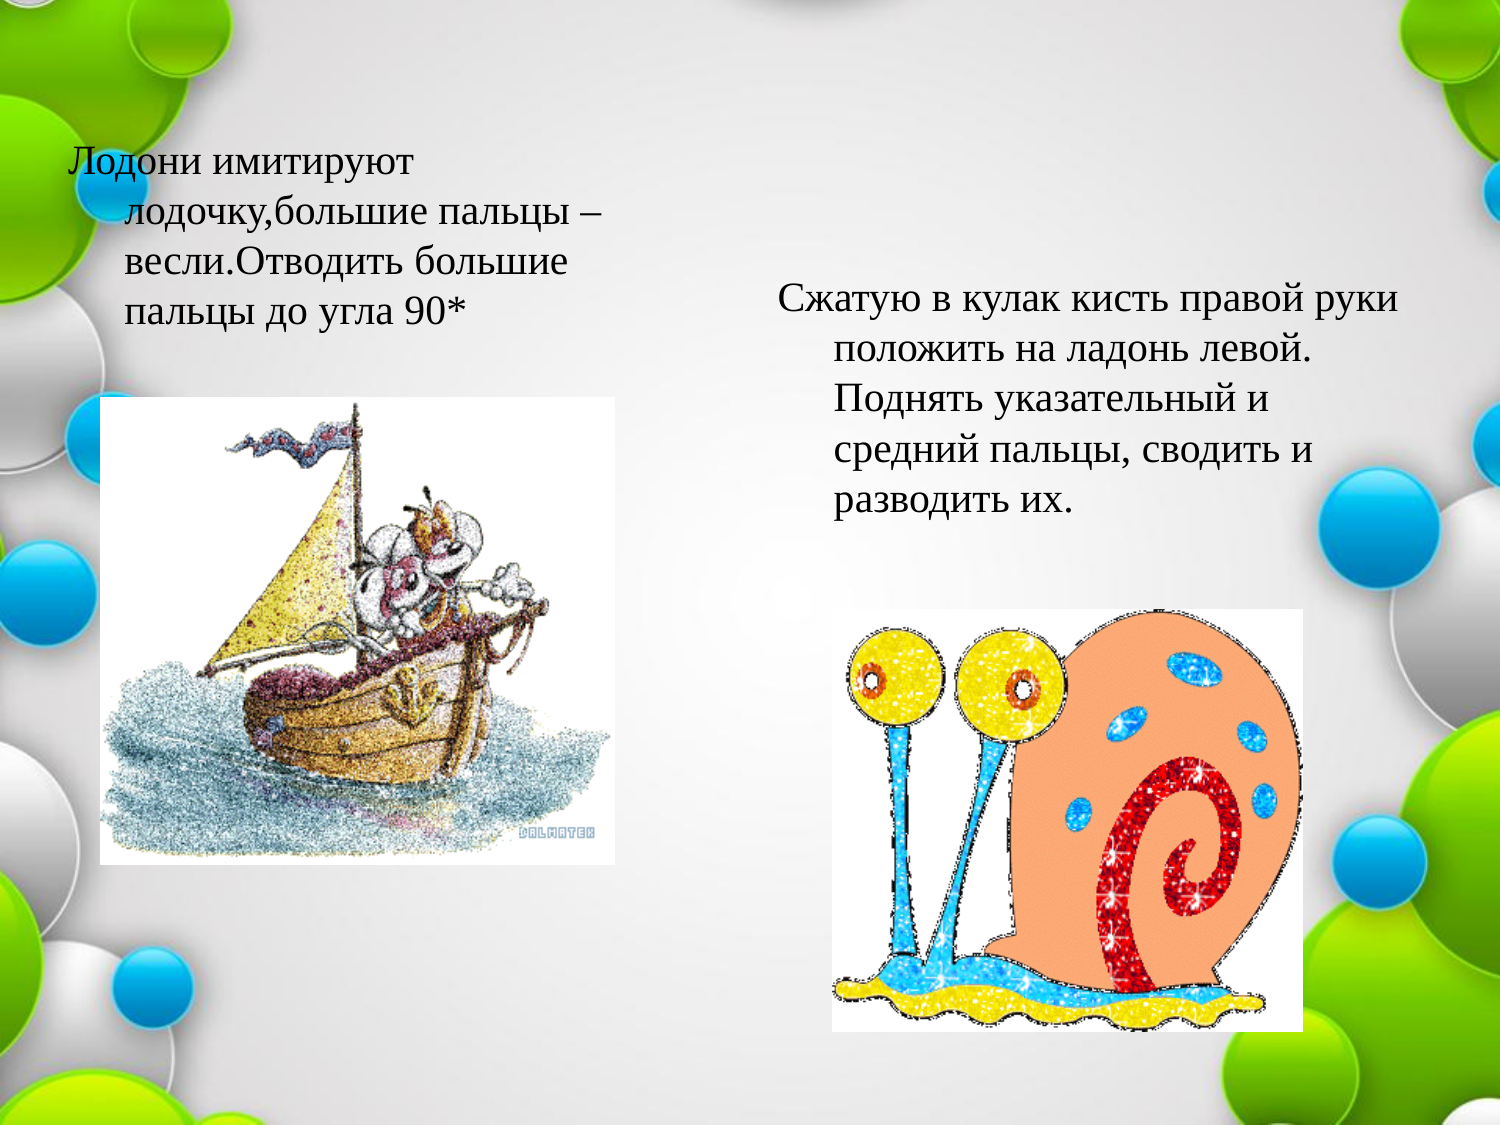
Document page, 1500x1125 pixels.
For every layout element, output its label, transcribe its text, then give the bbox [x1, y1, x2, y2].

picture [0, 0, 1500, 1125]
picture [100, 396, 615, 865]
list Лодони имитируют лодочку,большие пальцы – весли.Отводить большие пальцы до угла 90* [53, 125, 716, 868]
list Сжатую в кулак кисть правой руки положить на ладонь левой. Поднять указательный и средний пальцы, сводить и разводить их. [762, 262, 1425, 1005]
